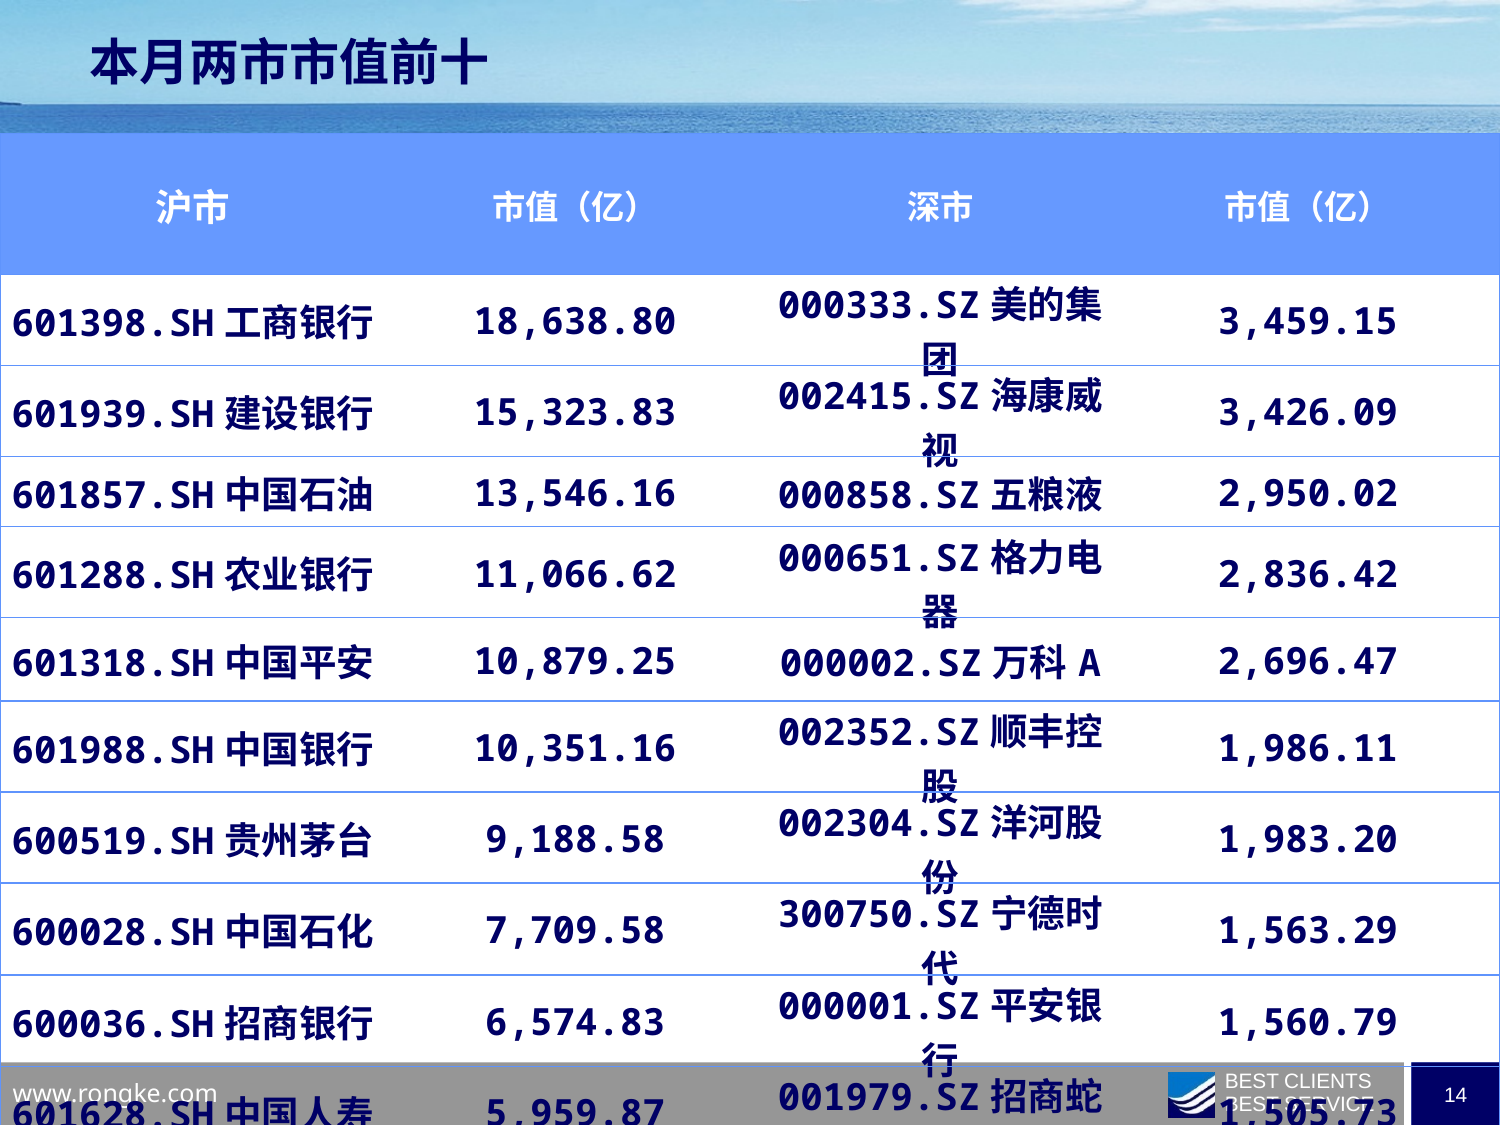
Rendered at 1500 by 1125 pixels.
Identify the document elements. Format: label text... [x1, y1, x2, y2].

table_cell 600519.SH贵州茅台 [1, 793, 386, 882]
table_cell 5,959.87 [386, 1067, 765, 1125]
table_cell 2,836.42 [1116, 527, 1499, 617]
table_cell 2,696.47 [1116, 618, 1499, 700]
table_cell 002304.SZ洋河股份 [765, 793, 1116, 882]
table_cell 000002.SZ万科A [765, 618, 1116, 700]
table_cell 1,983.20 [1116, 793, 1499, 882]
text_box 本月两市市值前十 [74, 23, 1425, 133]
table_cell 1,505.73 [1116, 1067, 1499, 1125]
table_cell 1,560.79 [1116, 976, 1499, 1066]
table_cell 3,426.09 [1116, 366, 1499, 456]
table_cell 18,638.80 [386, 275, 765, 365]
table_cell 002352.SZ顺丰控股 [765, 702, 1116, 791]
table_cell 300750.SZ宁德时代 [765, 884, 1116, 974]
table_cell 2,950.02 [1116, 457, 1499, 526]
table_cell 601318.SH中国平安 [1, 618, 386, 700]
table_cell 13,546.16 [386, 457, 765, 526]
table_cell 3,459.15 [1116, 275, 1499, 365]
table_cell 601398.SH工商银行 [1, 275, 386, 365]
table_cell 600036.SH招商银行 [1, 976, 386, 1066]
table_cell 600028.SH中国石化 [1, 884, 386, 974]
table_cell 000858.SZ五粮液 [765, 457, 1116, 526]
table_header 市值（亿） [1116, 134, 1499, 274]
table_header 深市 [765, 134, 1116, 274]
table_header 市值（亿） [386, 134, 765, 274]
table_cell 9,188.58 [386, 793, 765, 882]
table_cell 601988.SH中国银行 [1, 702, 386, 791]
table_cell 15,323.83 [386, 366, 765, 456]
table_cell 11,066.62 [386, 527, 765, 617]
table_cell 601857.SH中国石油 [1, 457, 386, 526]
table_header 沪市 [1, 134, 386, 274]
table_cell 000333.SZ美的集团 [765, 275, 1116, 365]
table_cell 1,563.29 [1116, 884, 1499, 974]
table_cell 002415.SZ海康威视 [765, 366, 1116, 456]
table_cell 1,986.11 [1116, 702, 1499, 791]
table_cell 601288.SH农业银行 [1, 527, 386, 617]
table_cell 001979.SZ招商蛇口 [765, 1067, 1116, 1125]
picture [0, 0, 1500, 133]
table_cell 601939.SH建设银行 [1, 366, 386, 456]
table_cell 10,879.25 [386, 618, 765, 700]
table_cell 601628.SH中国人寿 [1, 1067, 386, 1125]
table_cell 7,709.58 [386, 884, 765, 974]
table_cell 10,351.16 [386, 702, 765, 791]
table_cell 000651.SZ格力电器 [765, 527, 1116, 617]
table_cell 6,574.83 [386, 976, 765, 1066]
table_cell 000001.SZ平安银行 [765, 976, 1116, 1066]
